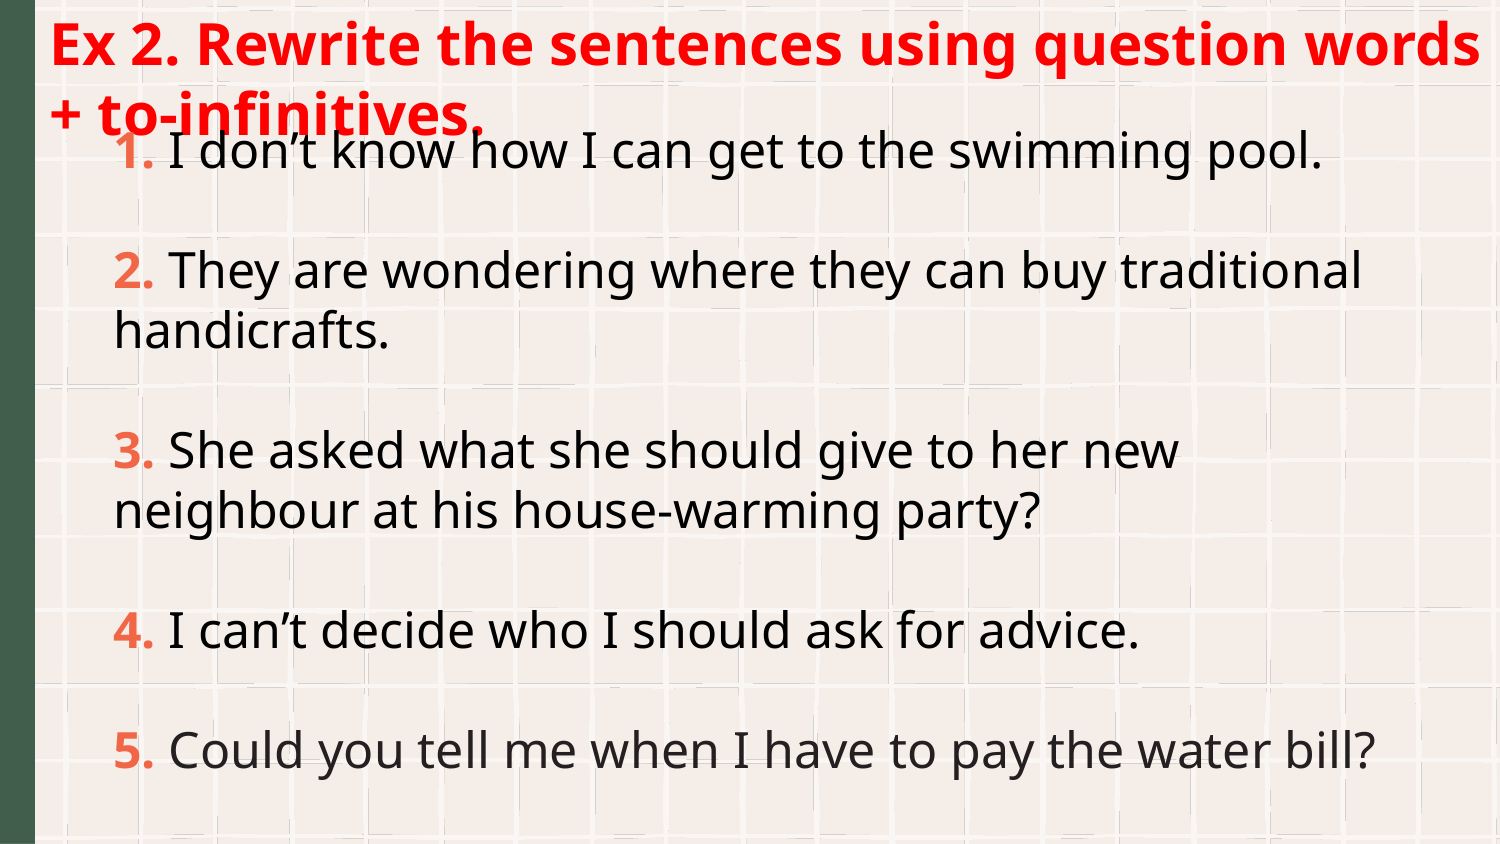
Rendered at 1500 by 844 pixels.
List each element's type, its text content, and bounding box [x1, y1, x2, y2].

text_box Ex 2. Rewrite the sentences using question words + to-infinitives. [34, 0, 1500, 155]
text_box 1. I don’t know how I can get to the swimming pool. 2. They are wondering where they can buy traditional handicrafts. 3. She asked what she should give to her new neighbour at his house-warming party? 4. I can’t decide who I should ask for advice. 5. Could you tell me when I have to pay the water bill? [98, 111, 1430, 787]
text_box [0, 0, 35, 844]
